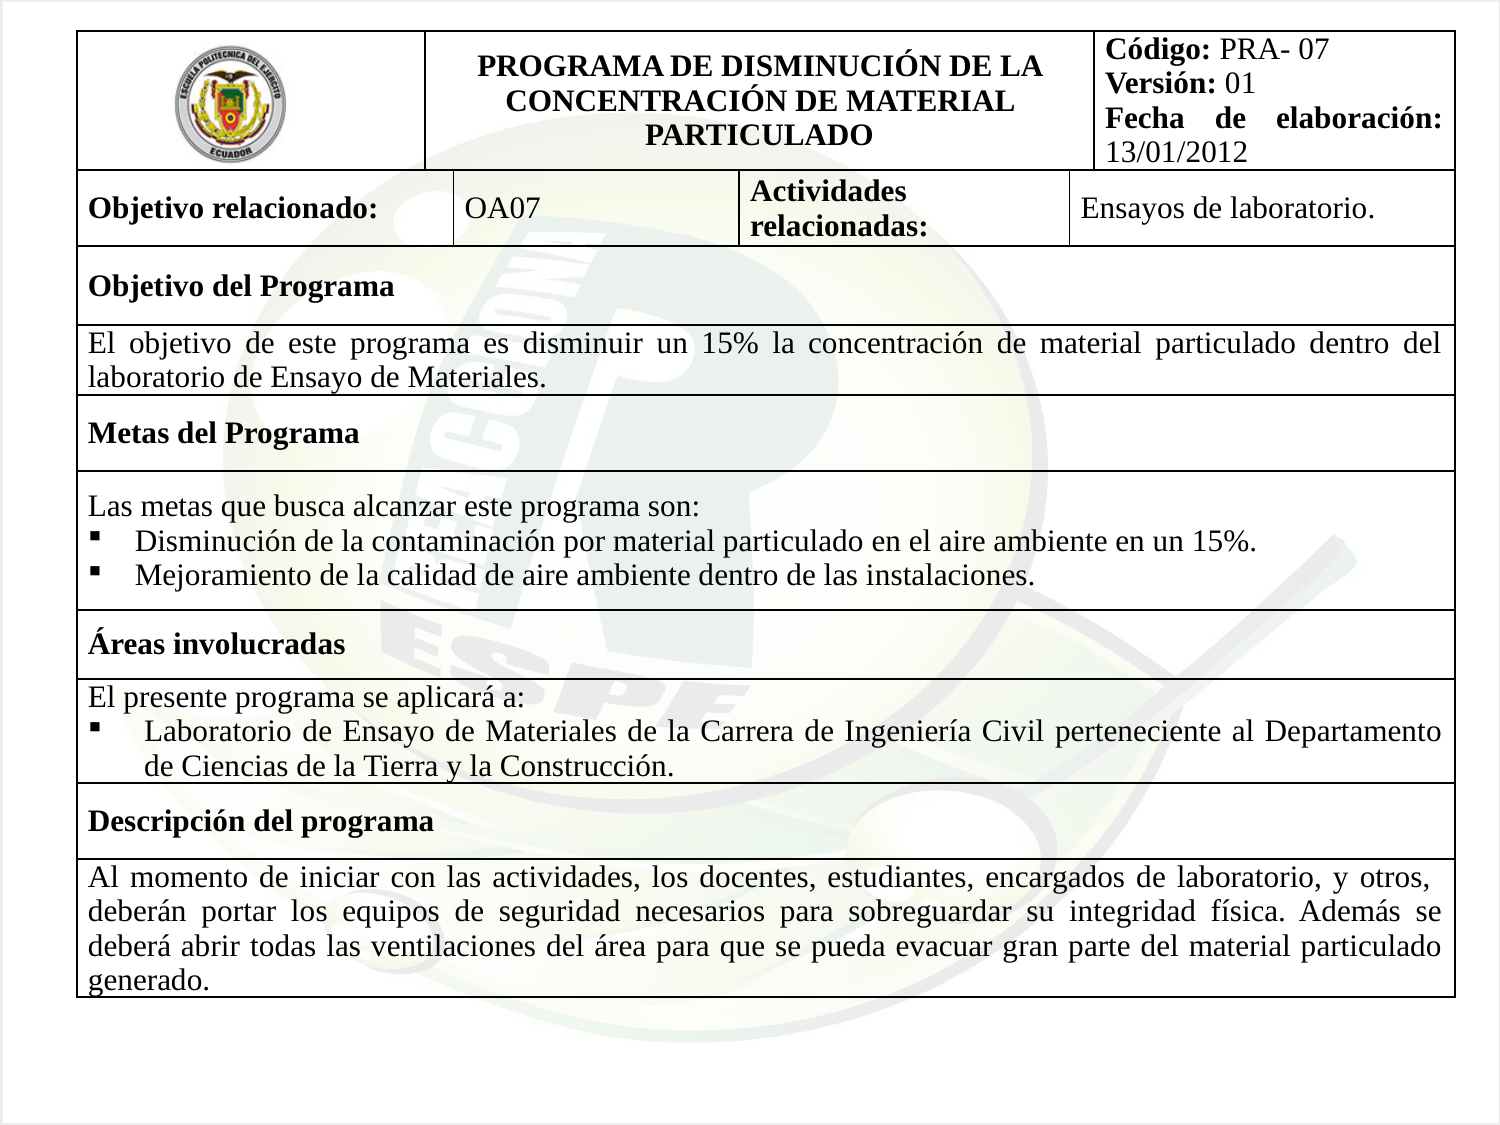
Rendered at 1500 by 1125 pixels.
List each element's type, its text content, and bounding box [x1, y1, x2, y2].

table_cell Descripción del programa [78, 784, 1454, 858]
table_cell Al momento de iniciar con las actividades, los docentes, estudiantes, encargados de laboratorio, y otros, deberán portar los equipos de seguridad necesarios para sobreguardar su integridad física. Además se deberá abrir todas las ventilaciones del área para que se pueda evacuar gran parte del material particulado generado. [78, 860, 1454, 996]
table_cell Objetivo del Programa [78, 247, 1454, 324]
picture [170, 42, 291, 167]
table_cell OA07 [454, 171, 738, 245]
table_cell Metas del Programa [78, 396, 1454, 470]
table_cell Las metas que busca alcanzar este programa son: Disminución de la contaminación por material particulado en el aire ambiente en un 15%. Mejoramiento de la calidad de aire ambiente dentro de las instalaciones. [78, 472, 1454, 609]
table_cell El objetivo de este programa es disminuir un 15% la concentración de material particulado dentro del laboratorio de Ensayo de Materiales. [78, 326, 1454, 394]
table_cell Áreas involucradas [78, 611, 1454, 678]
table_cell Objetivo relacionado: [78, 171, 453, 245]
table_cell El presente programa se aplicará a: Laboratorio de Ensayo de Materiales de la Carrera de Ingeniería Civil perteneciente al Departamento de Ciencias de la Tierra y la Construcción. [78, 680, 1454, 782]
table_header PROGRAMA DE DISMINUCIÓN DE LA CONCENTRACIÓN DE MATERIAL PARTICULADO [426, 32, 1093, 169]
table_header Código: PRA- 07 Versión: 01 Fecha de elaboración: 13/01/2012 [1095, 32, 1454, 169]
table_cell Actividades relacionadas: [740, 171, 1069, 245]
table_header [78, 32, 424, 169]
table_cell Ensayos de laboratorio. [1070, 171, 1454, 245]
